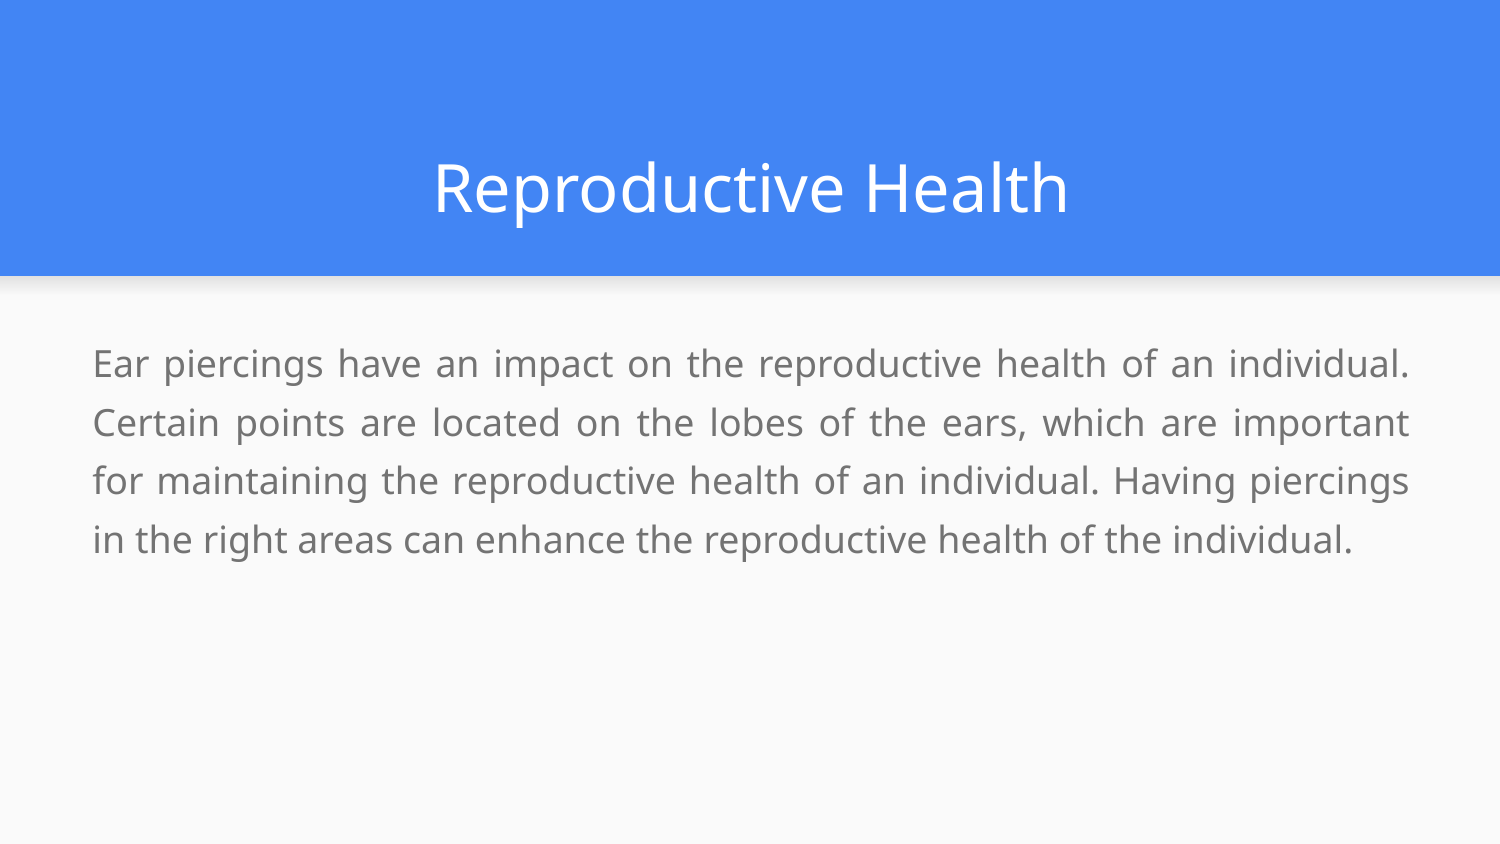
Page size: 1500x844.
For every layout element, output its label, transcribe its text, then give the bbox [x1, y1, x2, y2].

title Reproductive Health [77, 121, 1427, 248]
list Ear piercings have an impact on the reproductive health of an individual. Certain points are located on the lobes of the ears, which are important for maintaining the reproductive health of an individual. Having piercings in the right areas can enhance the reproductive health of the individual. [77, 314, 1427, 760]
